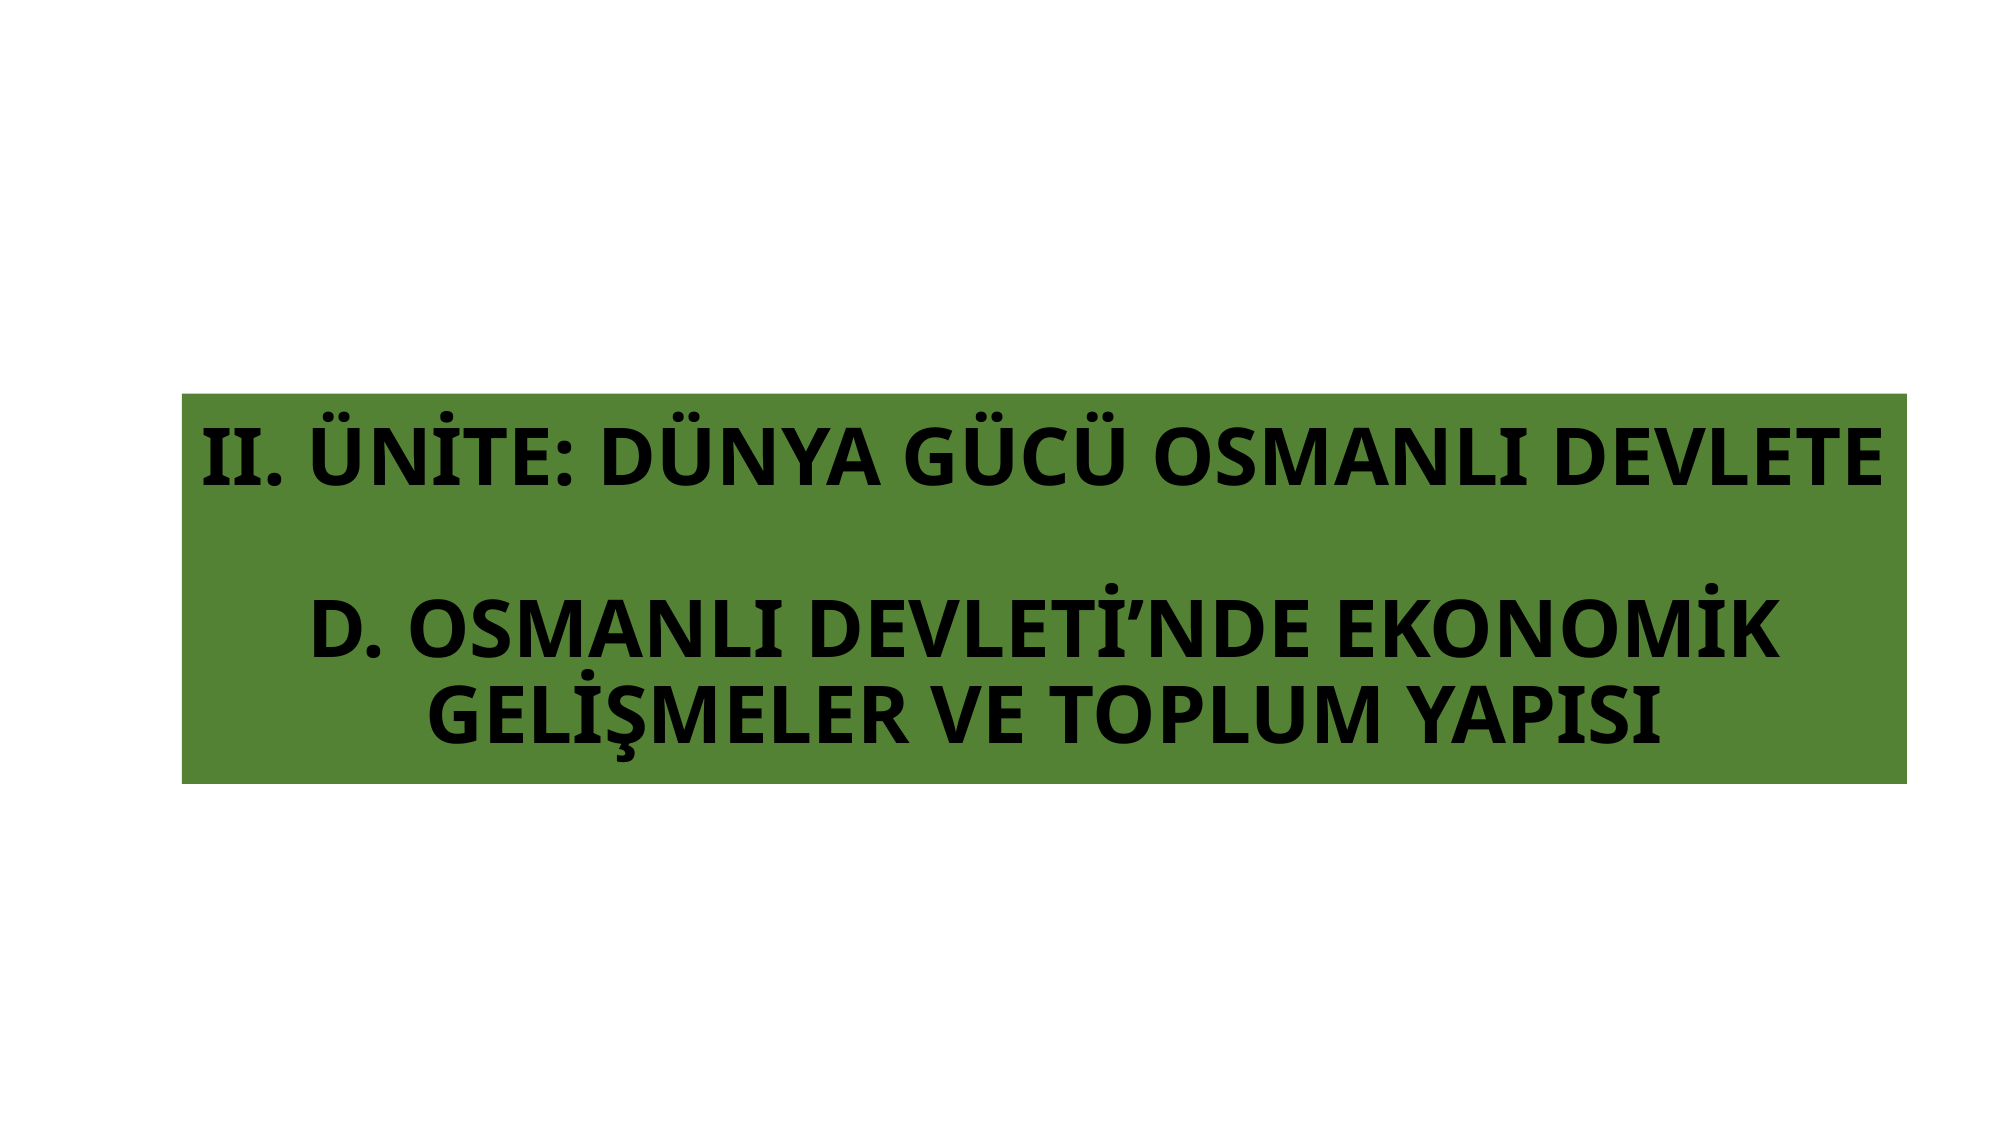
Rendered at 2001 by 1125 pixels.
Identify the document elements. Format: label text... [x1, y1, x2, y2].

title II. ÜNİTE: DÜNYA GÜCÜ OSMANLI DEVLETE D. OSMANLI DEVLETİ’NDE EKONOMİK GELİŞMELER VE TOPLUM YAPISI [181, 393, 1907, 784]
